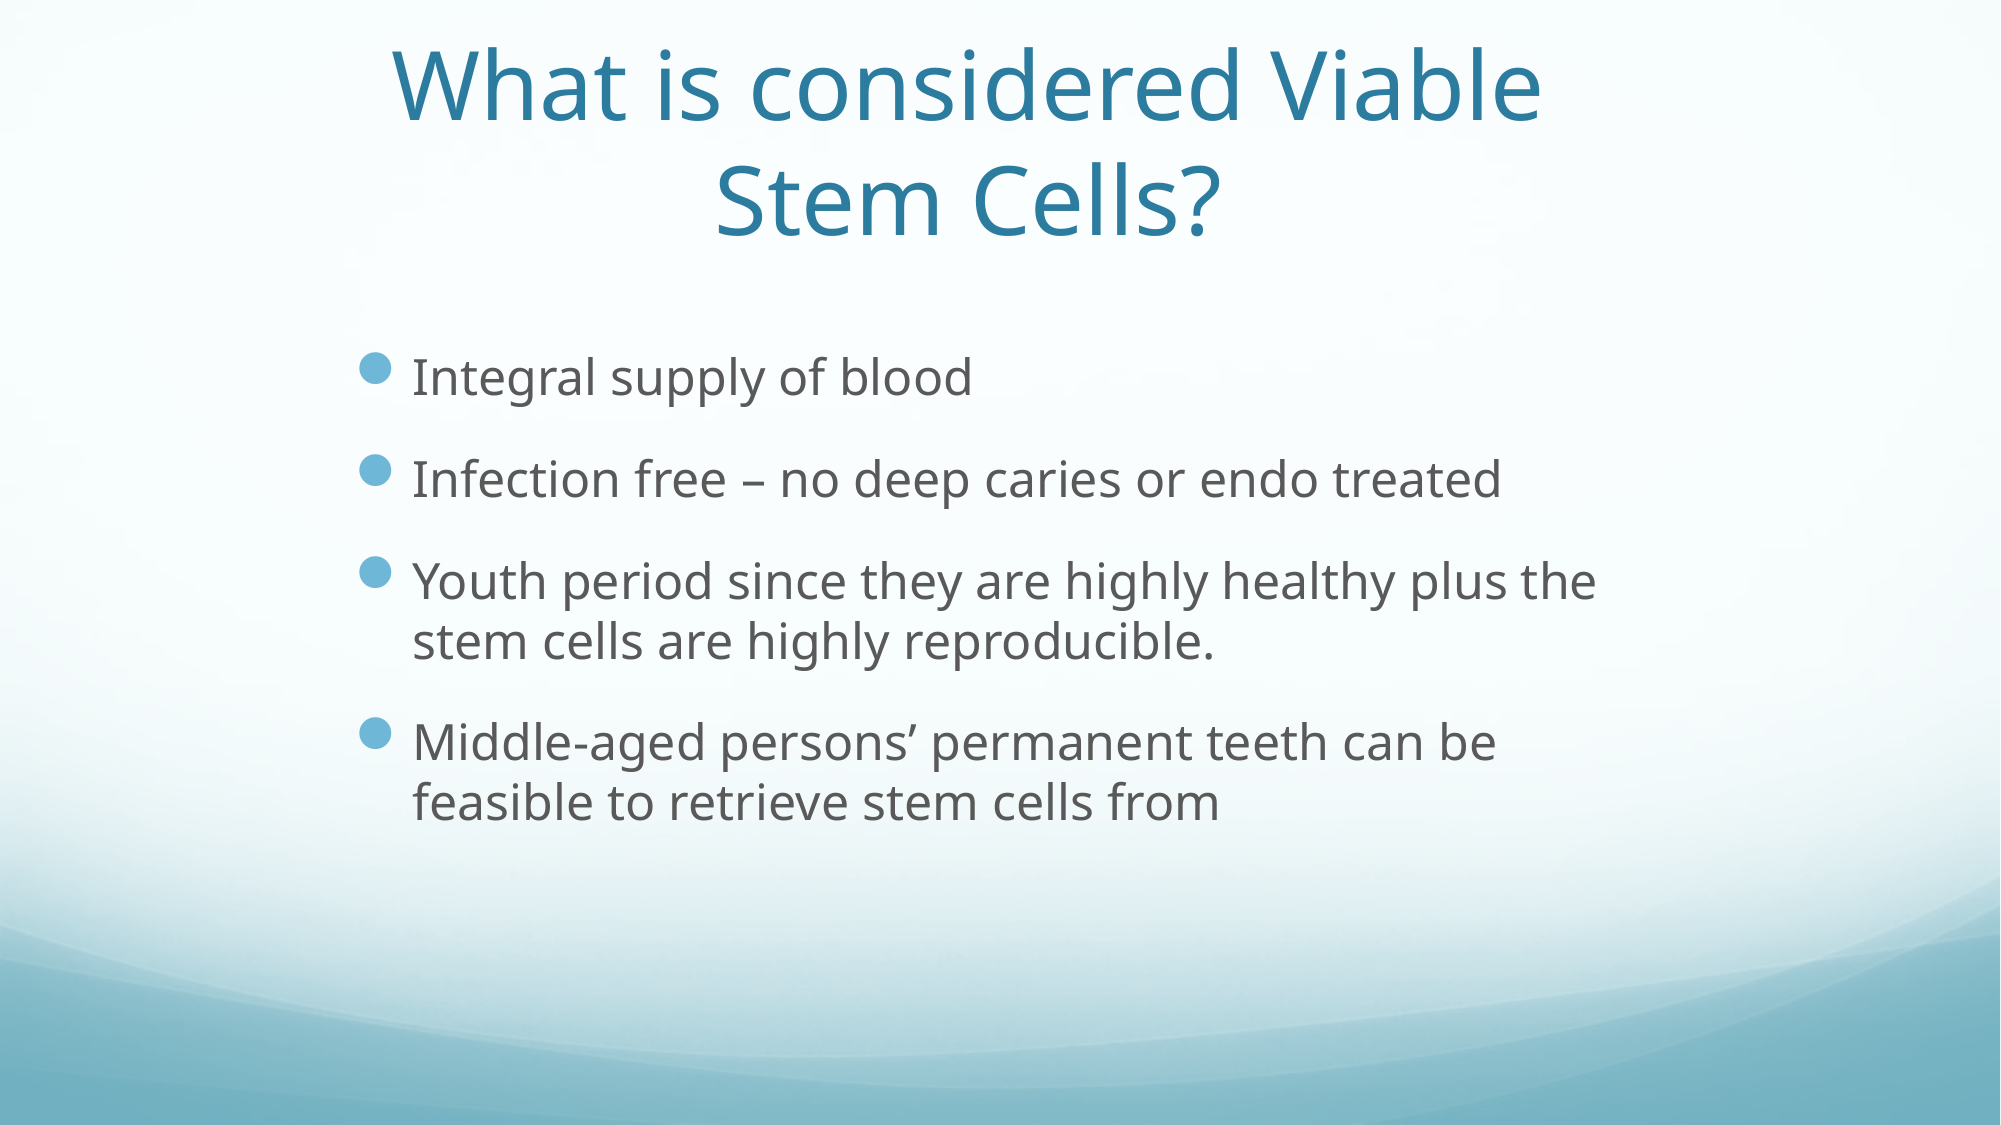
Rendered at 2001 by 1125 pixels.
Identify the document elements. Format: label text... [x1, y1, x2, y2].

title What is considered Viable Stem Cells? [340, 81, 1597, 263]
list Integral supply of blood Infection free – no deep caries or endo treated Youth period since they are highly healthy plus the stem cells are highly reproducible. Middle-aged persons’ permanent teeth can be feasible to retrieve stem cells from [340, 338, 1660, 1032]
